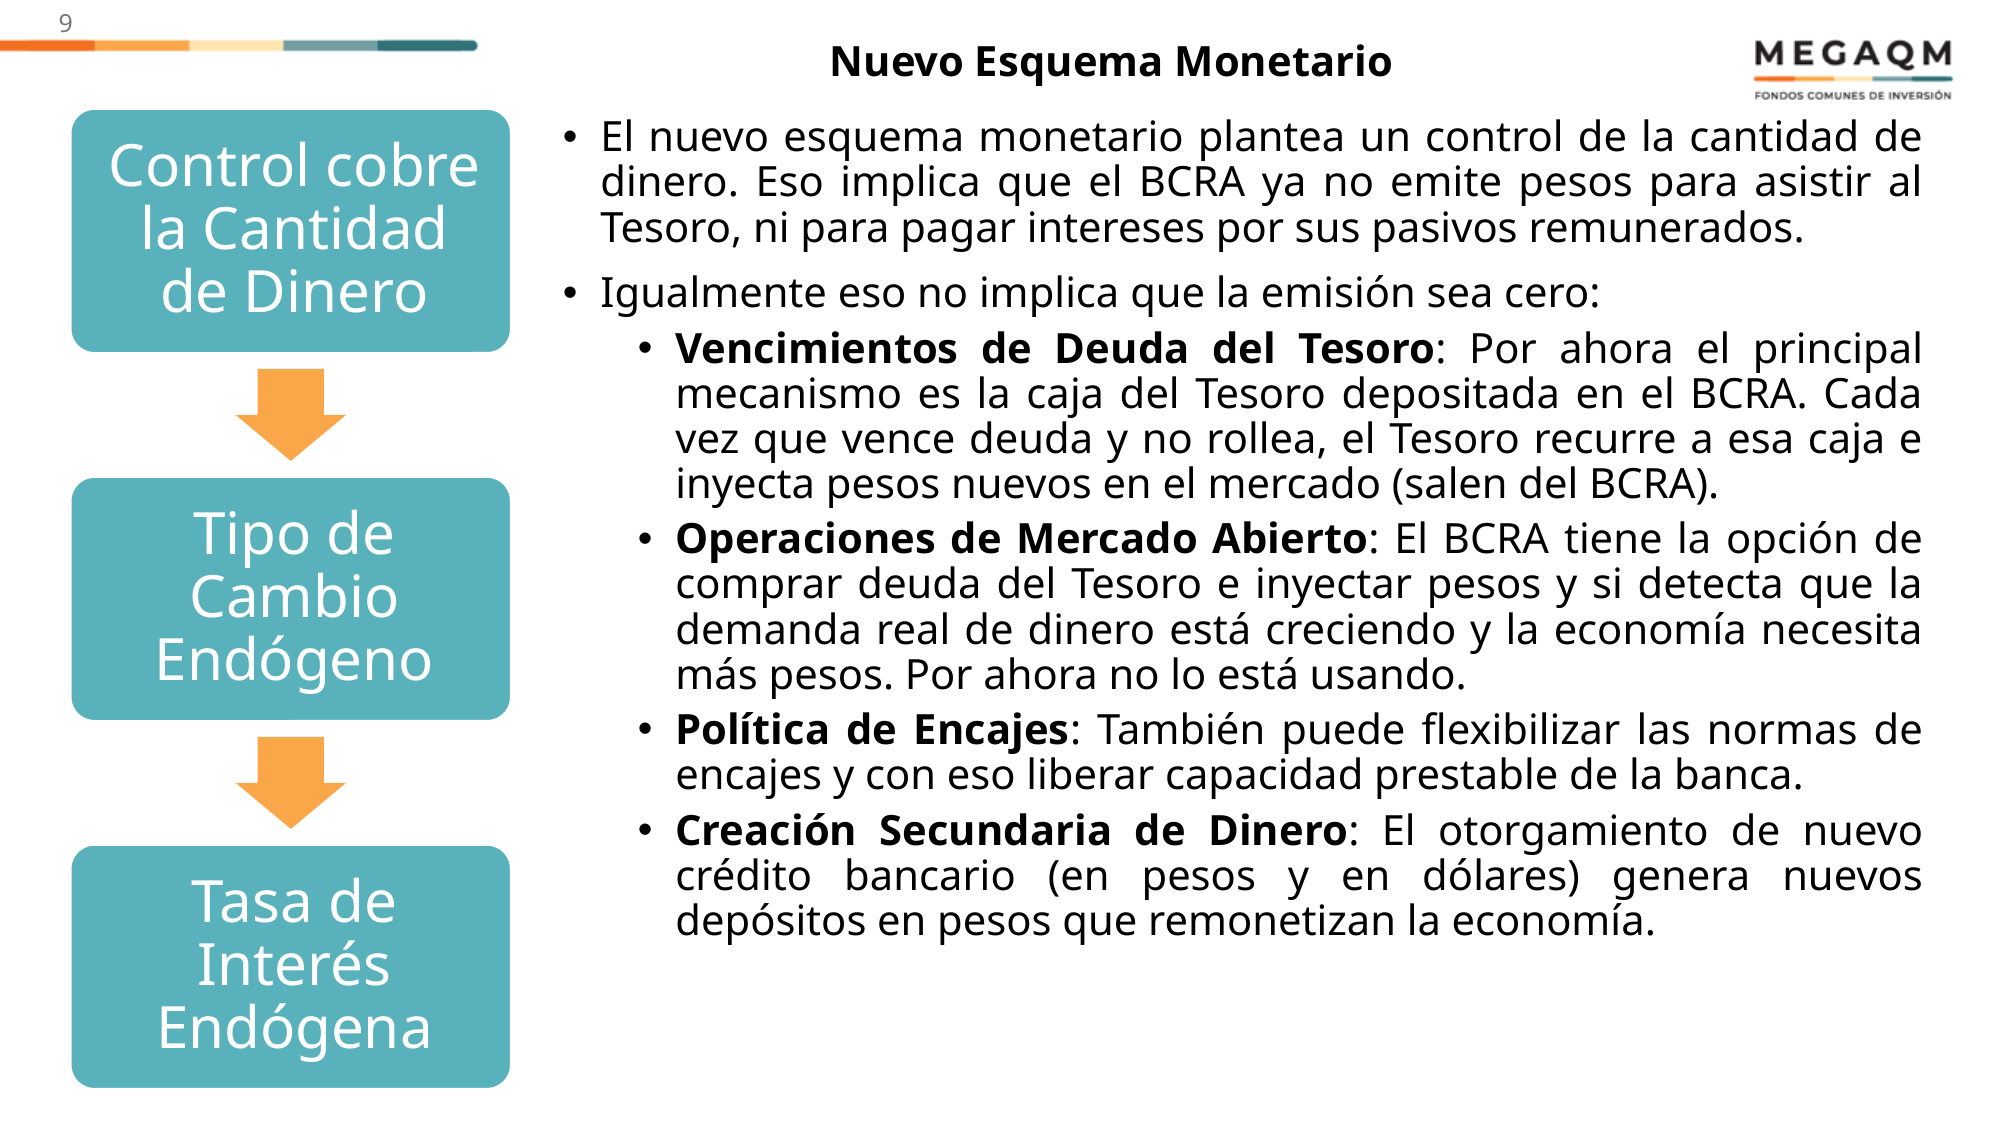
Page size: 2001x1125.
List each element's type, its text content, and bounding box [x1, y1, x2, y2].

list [34, 107, 548, 1091]
title Nuevo Esquema Monetario [500, 17, 1722, 108]
slide_number 9 [0, 0, 88, 54]
text_box El nuevo esquema monetario plantea un control de la cantidad de dinero. Eso implica que el BCRA ya no emite pesos para asistir al Tesoro, ni para pagar intereses por sus pasivos remunerados. Igualmente eso no implica que la emisión sea cero: Vencimientos de Deuda del Tesoro: Por ahora el principal mecanismo es la caja del Tesoro depositada en el BCRA. Cada vez que vence deuda y no rollea, el Tesoro recurre a esa caja e inyecta pesos nuevos en el mercado (salen del BCRA). Operaciones de Mercado Abierto: El BCRA tiene la opción de comprar deuda del Tesoro e inyectar pesos y si detecta que la demanda real de dinero está creciendo y la economía necesita más pesos. Por ahora no lo está usando. Política de Encajes: También puede flexibilizar las normas de encajes y con eso liberar capacidad prestable de la banca. Creación Secundaria de Dinero: El otorgamiento de nuevo crédito bancario (en pesos y en dólares) genera nuevos depósitos en pesos que remonetizan la economía. [547, 108, 1939, 1108]
picture [0, 1, 2000, 125]
